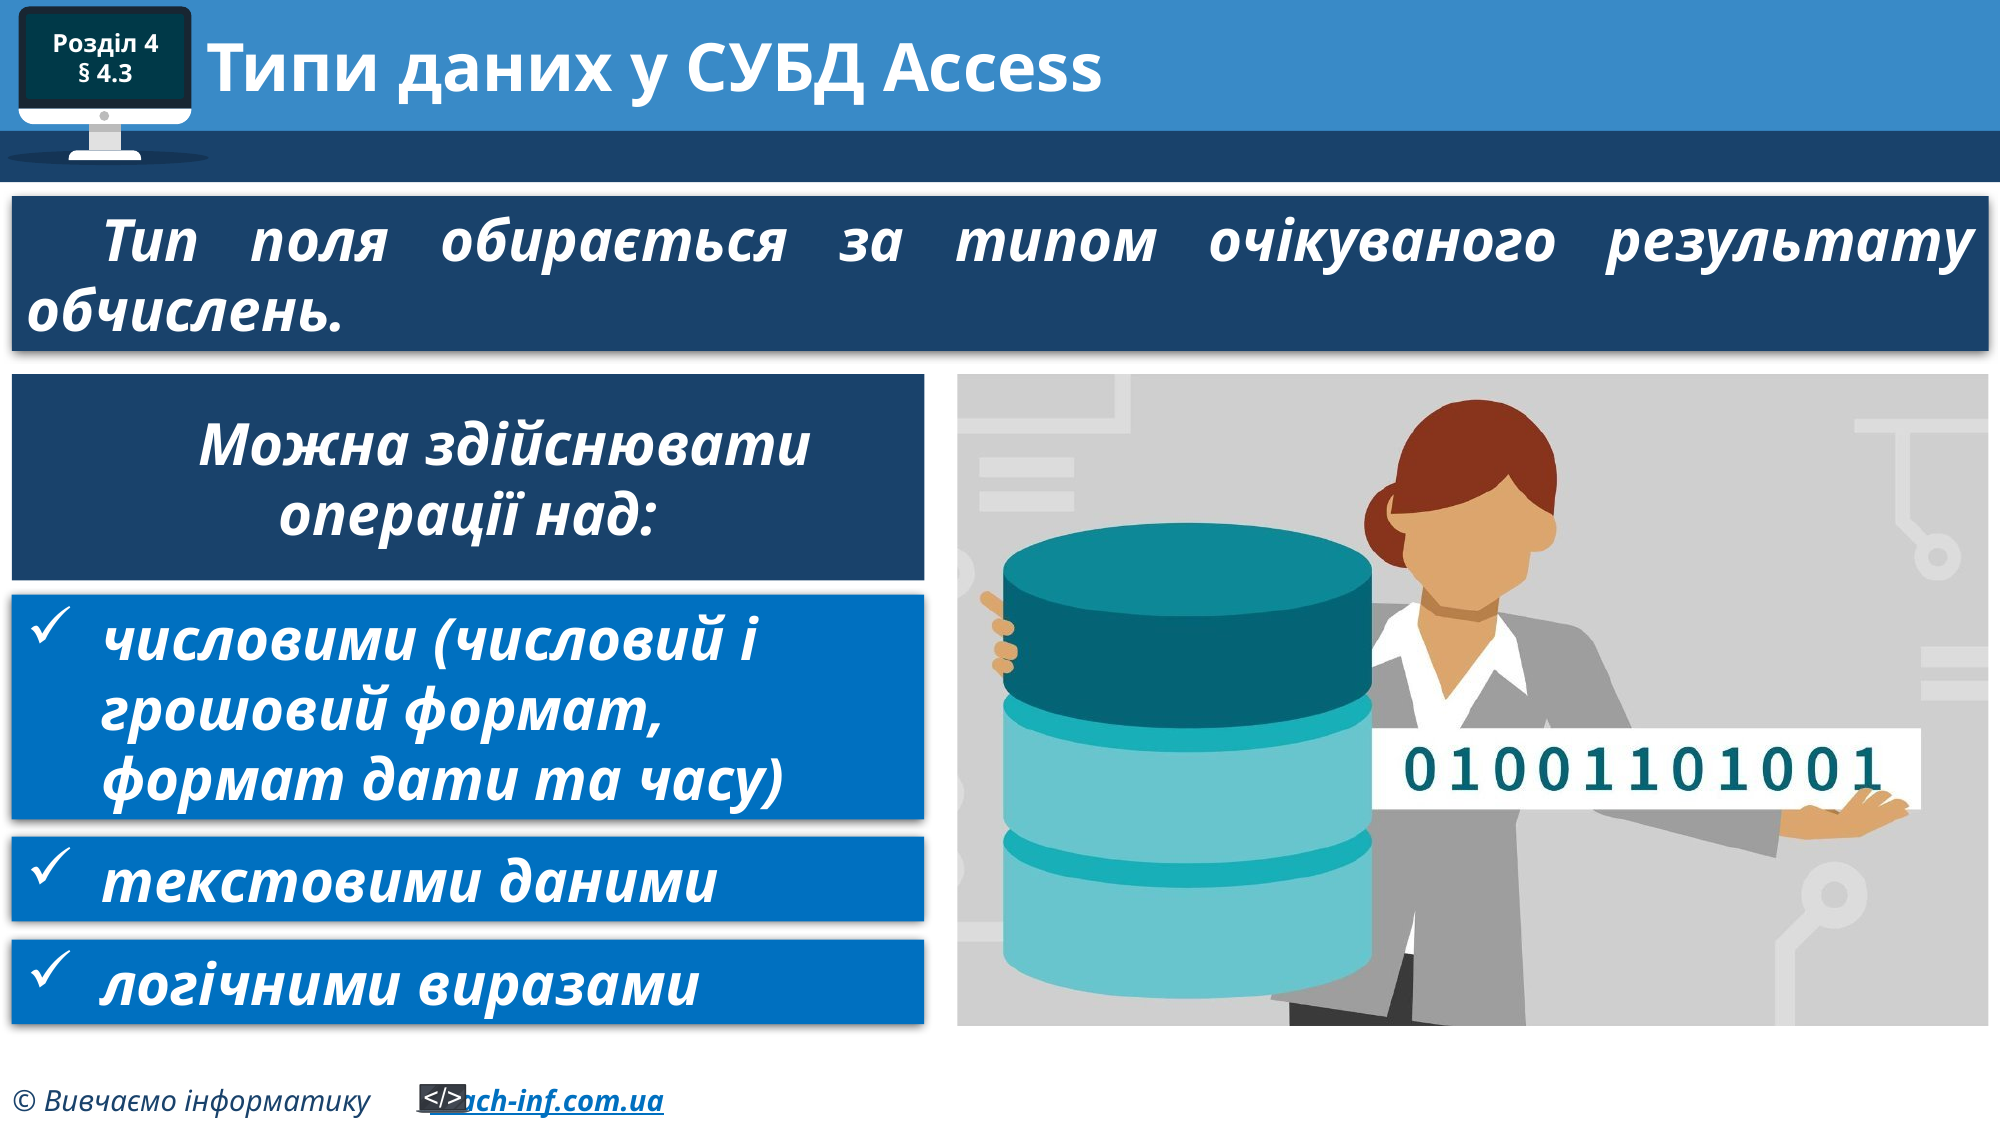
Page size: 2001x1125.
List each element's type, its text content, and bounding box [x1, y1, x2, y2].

text_box текстовими даними [11, 836, 925, 922]
text_box Можна здійснювати операції над: [11, 373, 925, 581]
text_box логічними виразами [11, 939, 925, 1025]
title Типи даних у СУБД Access [191, 26, 1950, 114]
picture [957, 374, 1989, 1026]
text_box числовими (числовий і грошовий формат, формат дати та часу) [11, 594, 925, 820]
text_box Тип поля обирається за типом очікуваного результату обчислень. [11, 196, 1989, 351]
picture [416, 1082, 470, 1114]
